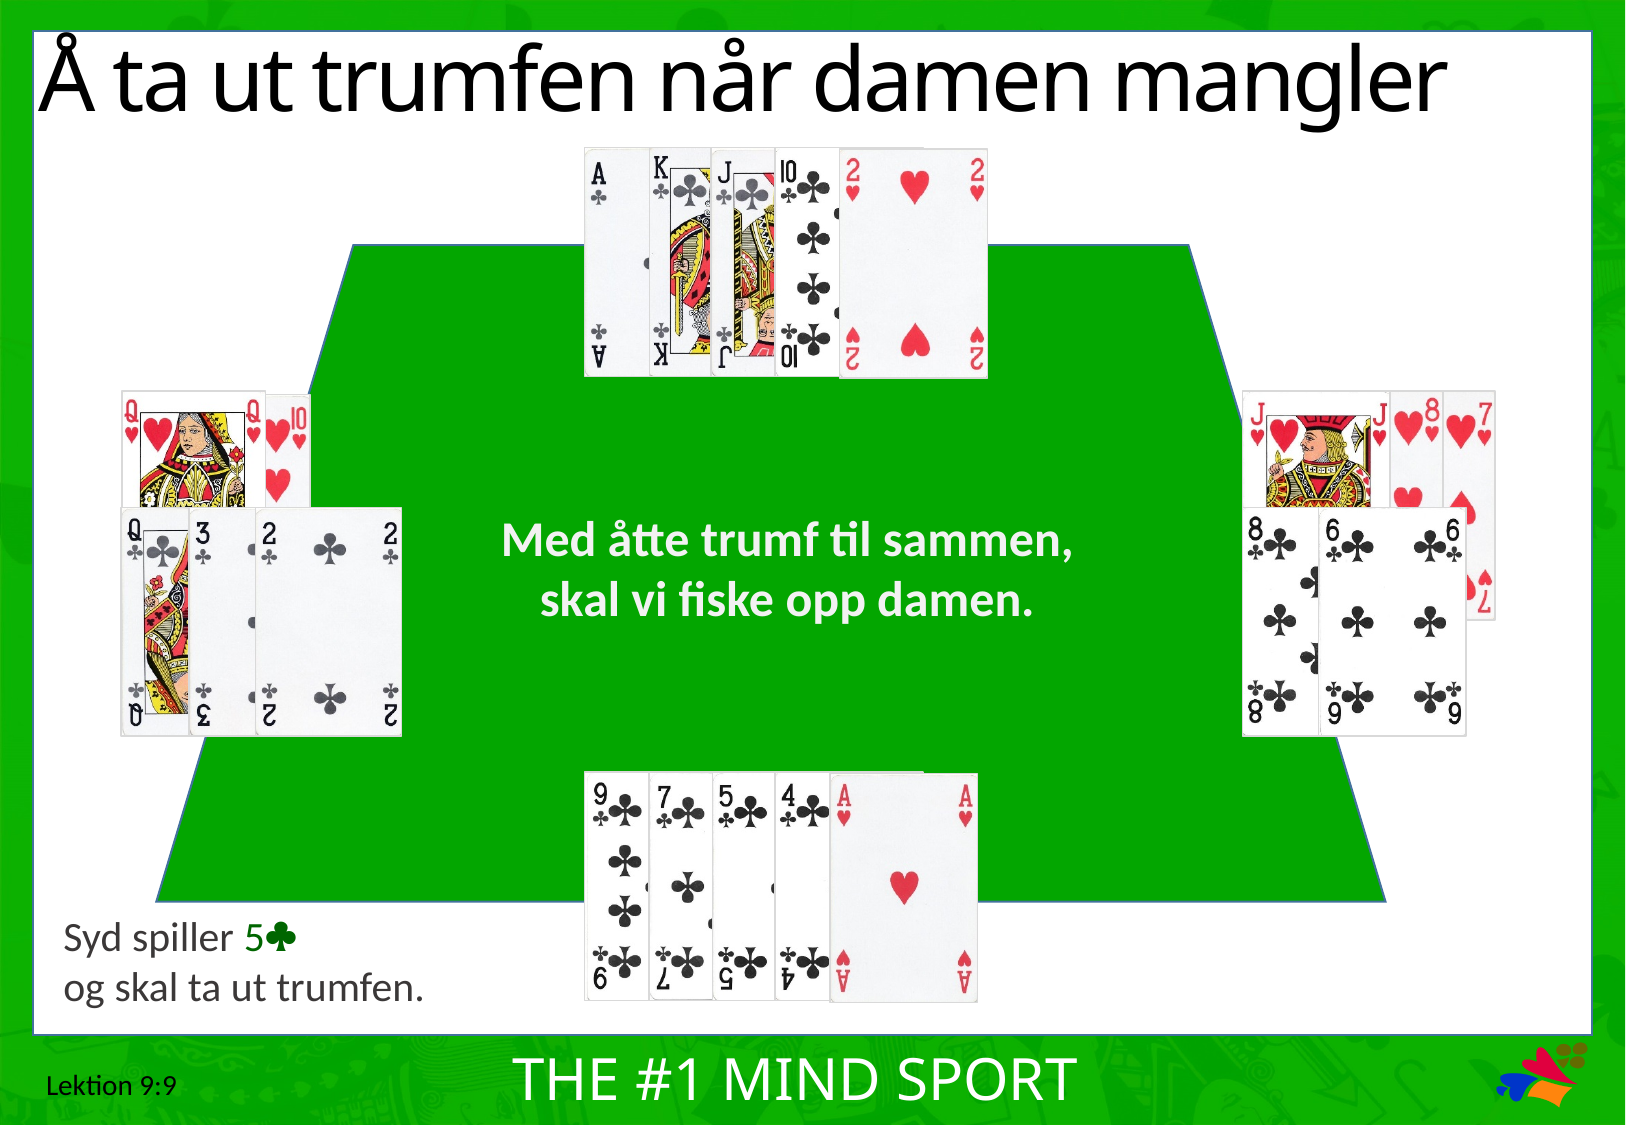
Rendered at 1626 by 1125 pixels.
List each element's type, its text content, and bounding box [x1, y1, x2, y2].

title Å ta ut trumfen når damen mangler [23, 26, 1578, 139]
text_box [155, 244, 1387, 903]
text_box Med åtte trumf til sammen, skal vi fiske opp damen. [469, 498, 1106, 634]
picture [0, 0, 1626, 1125]
text_box Syd spiller 5 og skal ta ut trumfen. [48, 902, 470, 1018]
